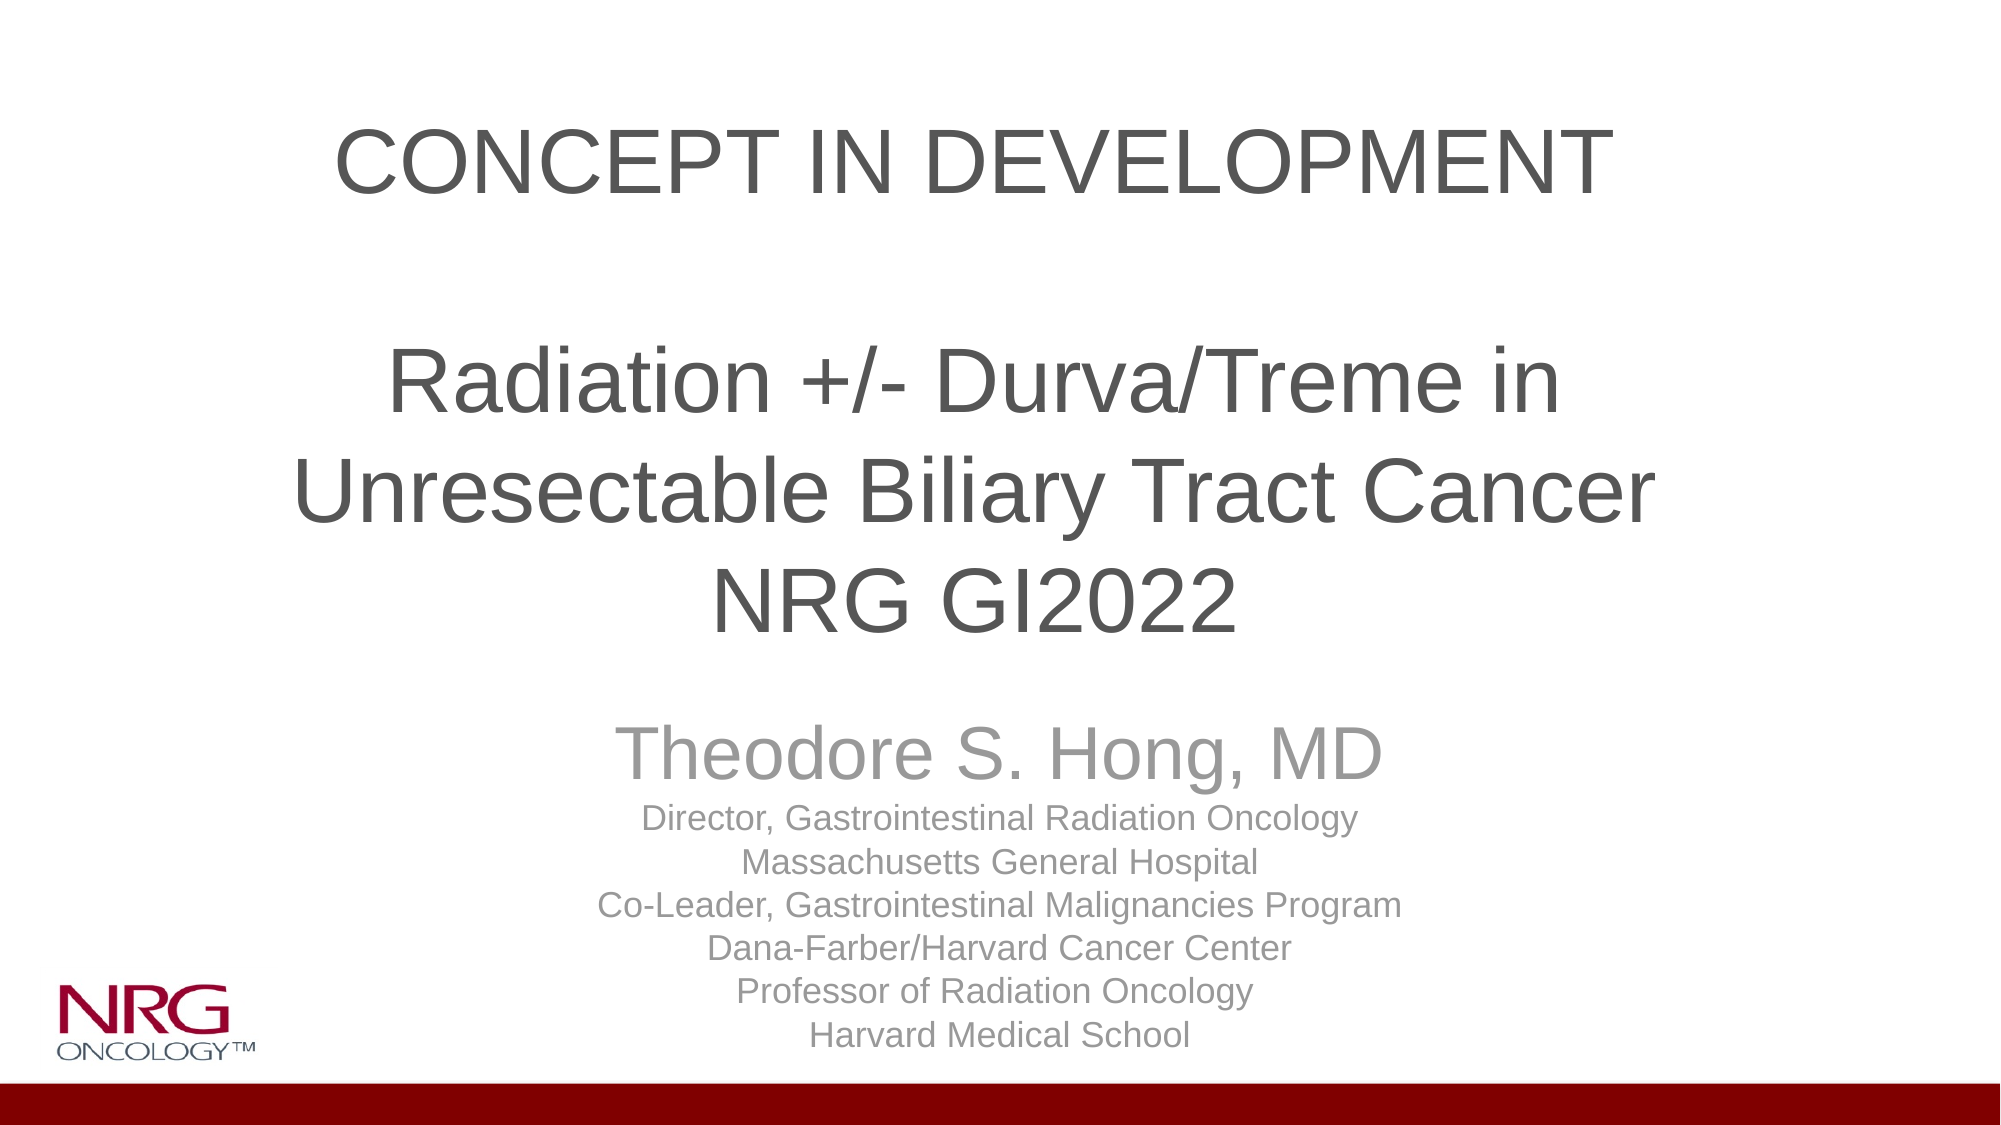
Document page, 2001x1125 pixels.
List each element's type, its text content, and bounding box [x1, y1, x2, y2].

picture [40, 967, 278, 1070]
subtitle Theodore S. Hong, MD Director, Gastrointestinal Radiation Oncology Massachusetts General Hospital Co-Leader, Gastrointestinal Malignancies Program Dana-Farber/Harvard Cancer Center Professor of Radiation Oncology Harvard Medical School [249, 697, 1750, 1063]
title CONCEPT IN DEVELOPMENT Radiation +/- Durva/Treme in Unresectable Biliary Tract Cancer NRG GI2022 [125, 94, 1826, 335]
